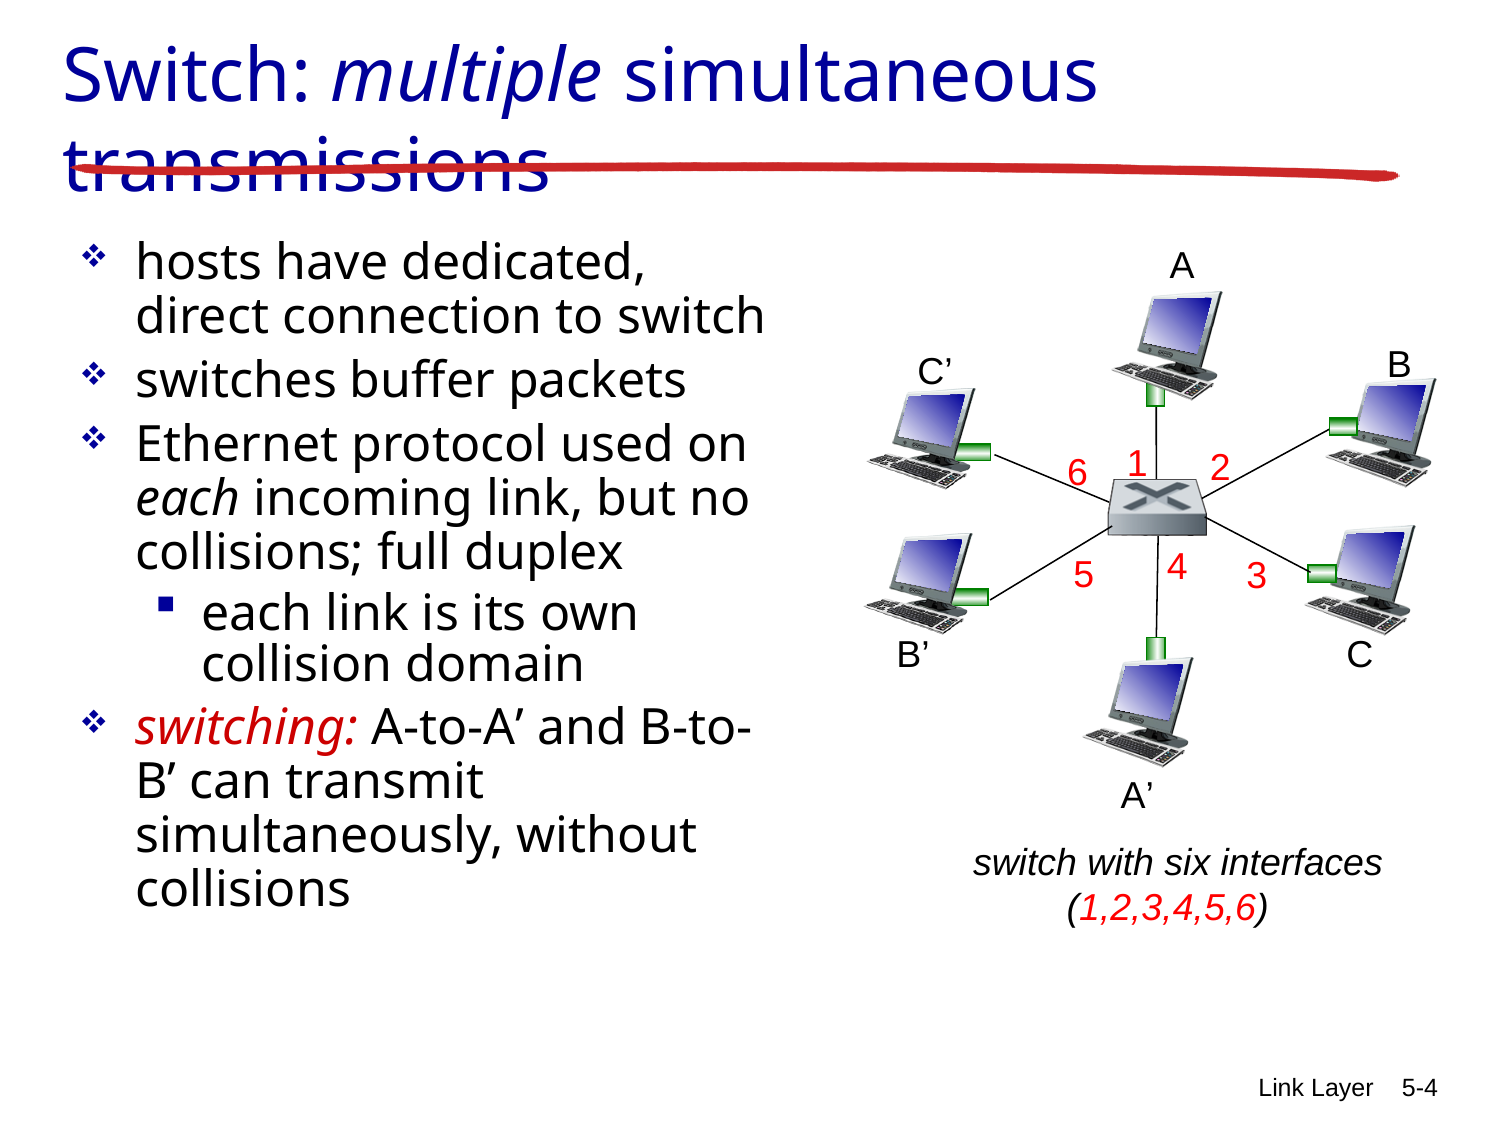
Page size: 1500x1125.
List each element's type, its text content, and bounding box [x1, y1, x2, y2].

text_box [837, 233, 1439, 937]
footer Link Layer [913, 1063, 1341, 1125]
list hosts have dedicated, direct connection to switch switches buffer packets Ethernet protocol used on each incoming link, but no collisions; full duplex each link is its own collision domain switching: A-to-A’ and B-to-B’ can transmit simultaneously, without collisions [64, 228, 804, 980]
picture [64, 157, 1415, 187]
title Switch: multiple simultaneous transmissions [47, 22, 1437, 210]
slide_number 5-4 [1341, 1063, 1454, 1125]
